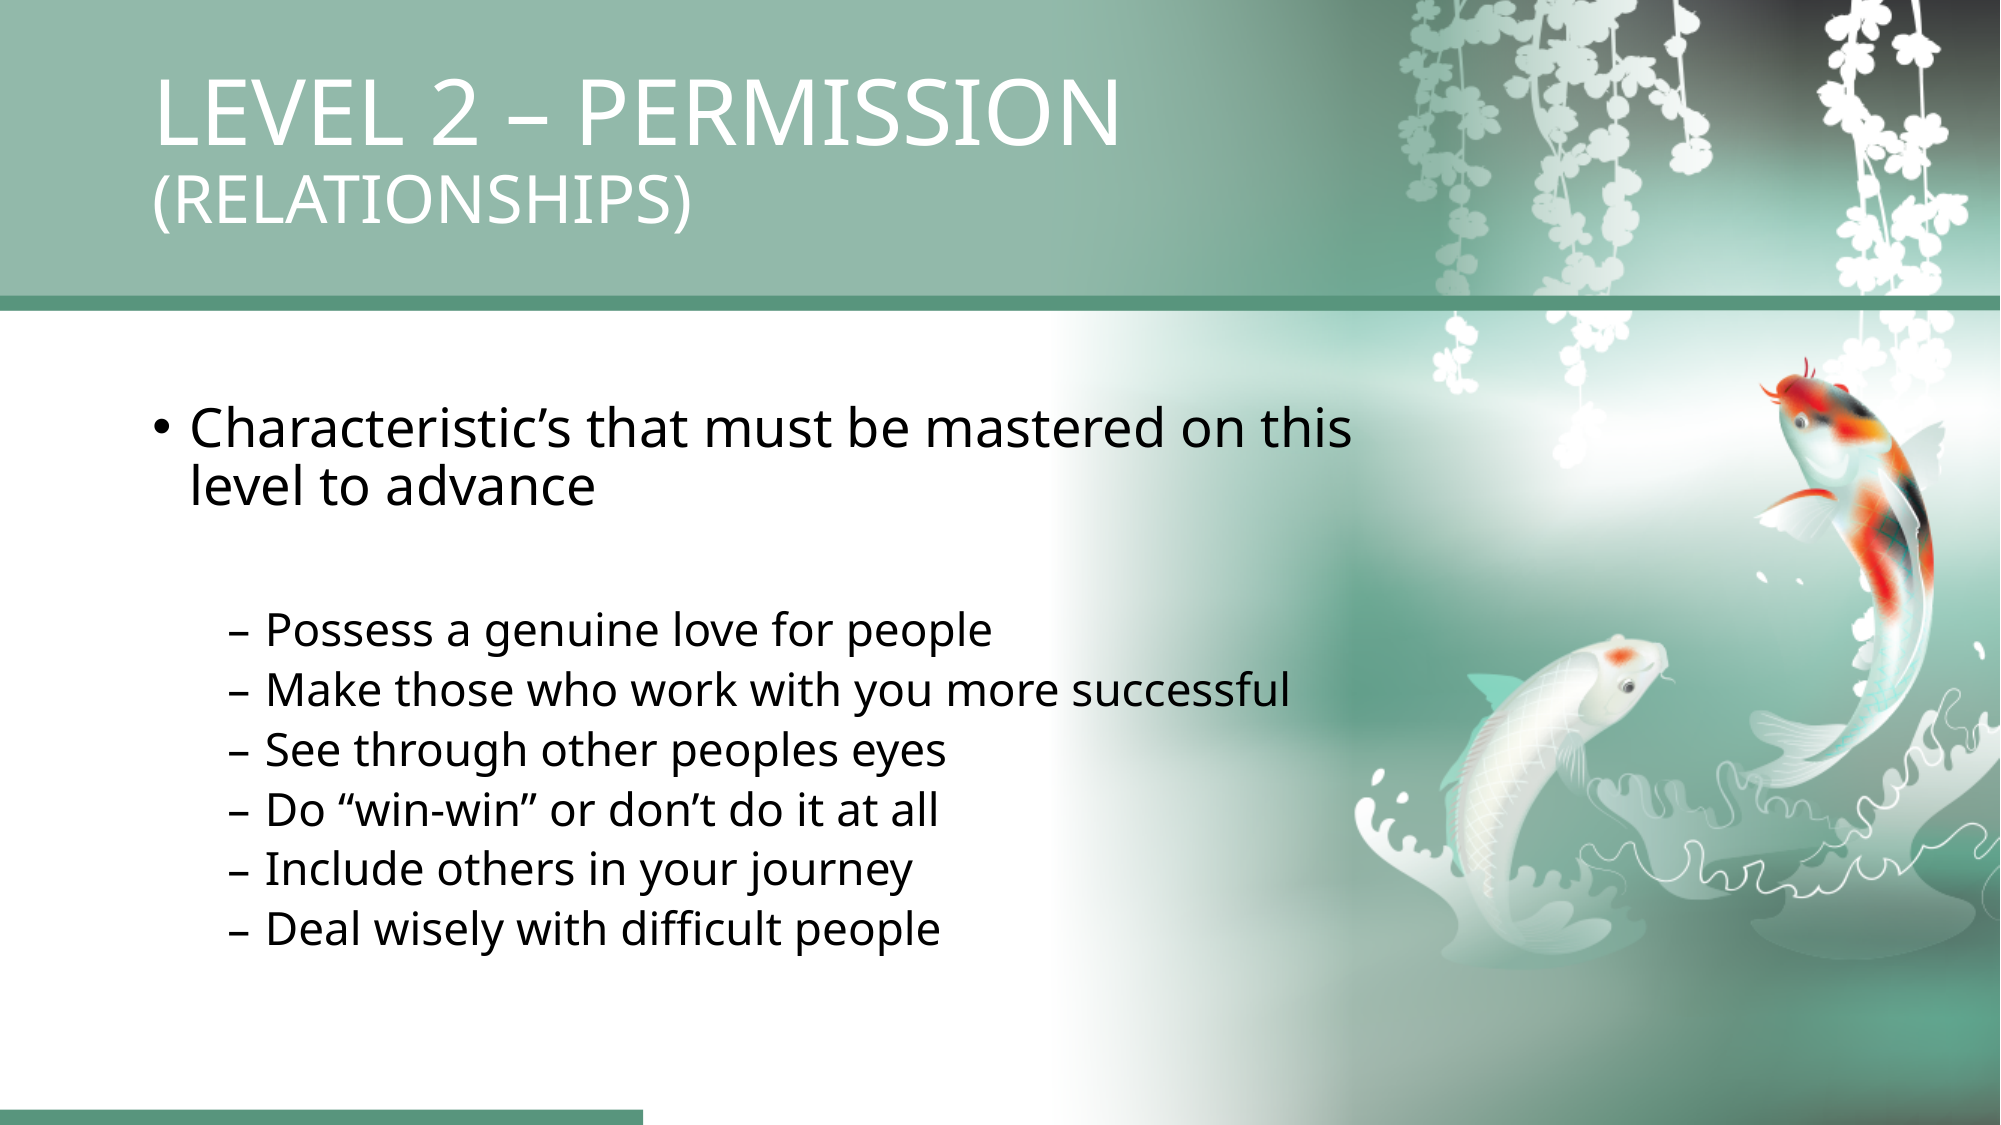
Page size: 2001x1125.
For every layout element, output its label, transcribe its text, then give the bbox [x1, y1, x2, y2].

picture [0, 311, 2000, 1125]
text_box [0, 0, 1799, 295]
list Characteristic’s that must be mastered on this level to advance Possess a genuine love for people Make those who work with you more successful See through other peoples eyes Do “win-win” or don’t do it at all Include others in your journey Deal wisely with difficult people [137, 392, 1373, 1068]
text_box [0, 295, 2000, 311]
text_box LEVEL 2 – PERMISSION (RELATIONSHIPS) [137, 43, 1313, 261]
text_box [0, 1109, 644, 1125]
picture [1799, 0, 2000, 295]
